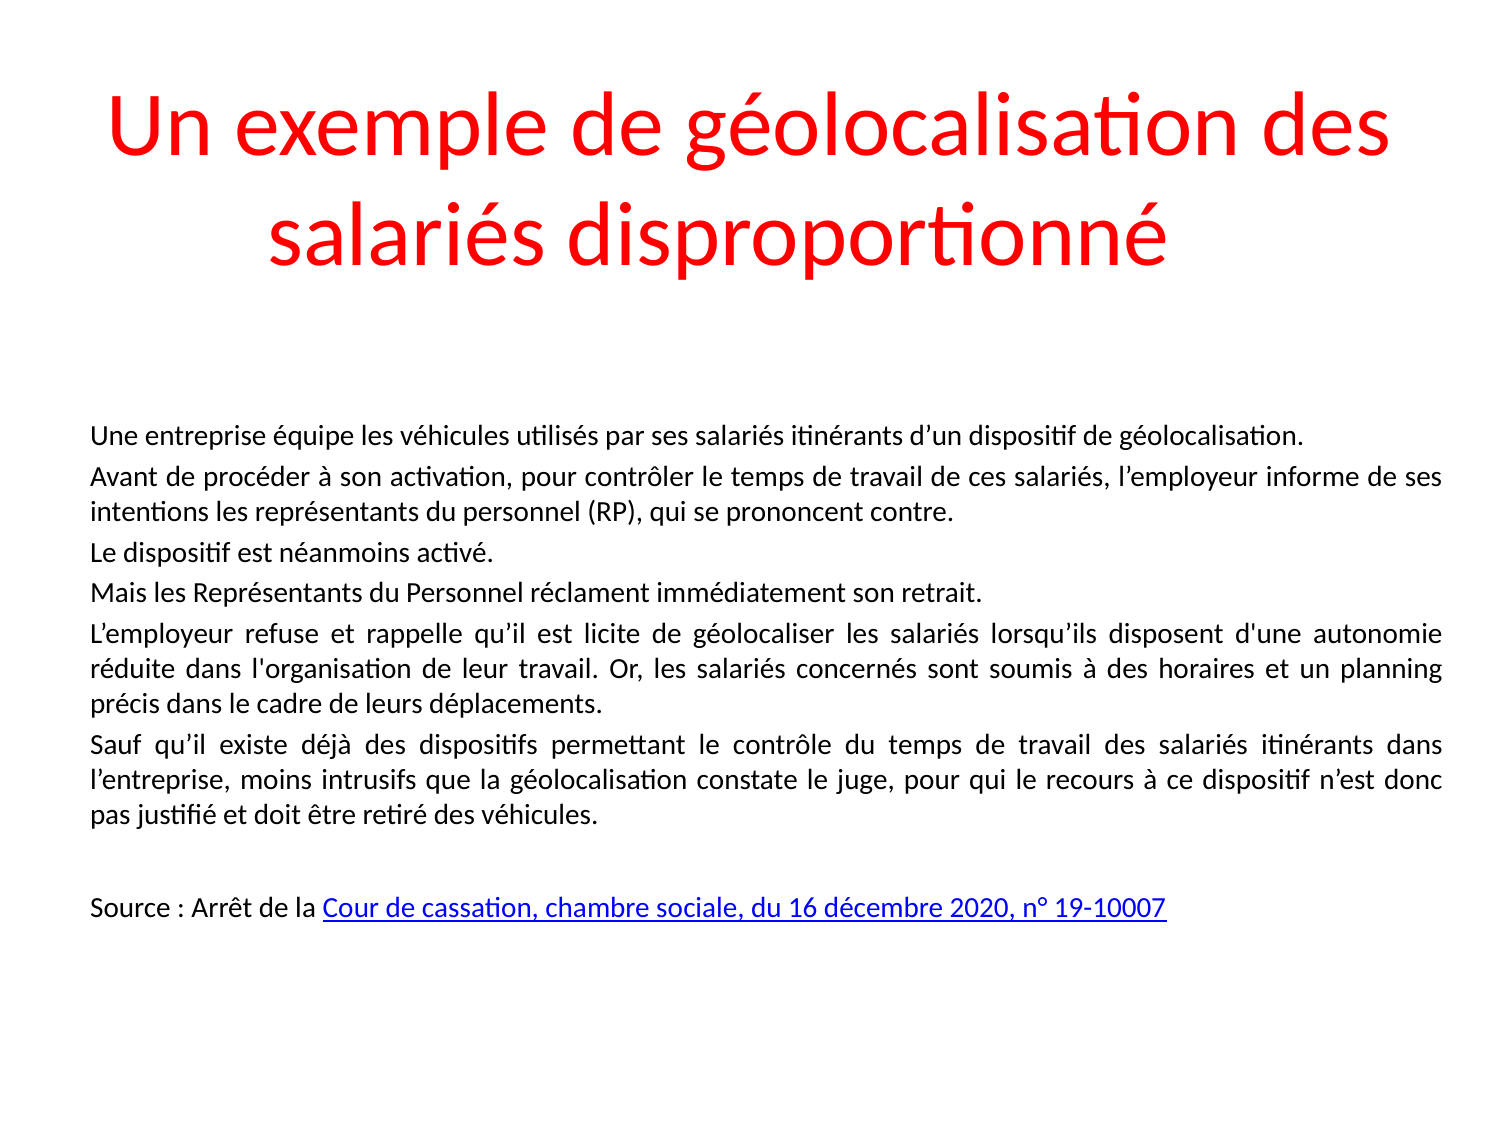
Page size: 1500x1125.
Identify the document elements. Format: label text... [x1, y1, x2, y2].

title Un exemple de géolocalisation des salariés disproportionné [75, 45, 1425, 303]
list Une entreprise équipe les véhicules utilisés par ses salariés itinérants d’un dispositif de géolocalisation. Avant de procéder à son activation, pour contrôler le temps de travail de ces salariés, l’employeur informe de ses intentions les représentants du personnel (RP), qui se prononcent contre. Le dispositif est néanmoins activé. Mais les Représentants du Personnel réclament immédiatement son retrait. L’employeur refuse et rappelle qu’il est licite de géolocaliser les salariés lorsqu’ils disposent d'une autonomie réduite dans l'organisation de leur travail. Or, les salariés concernés sont soumis à des horaires et un planning précis dans le cadre de leurs déplacements. Sauf qu’il existe déjà des dispositifs permettant le contrôle du temps de travail des salariés itinérants dans l’entreprise, moins intrusifs que la géolocalisation constate le juge, pour qui le recours à ce dispositif n’est donc pas justifié et doit être retiré des véhicules. Source : Arrêt de la Cour de cassation, chambre sociale, du 16 décembre 2020, n° 19-10007 [75, 408, 1459, 1080]
